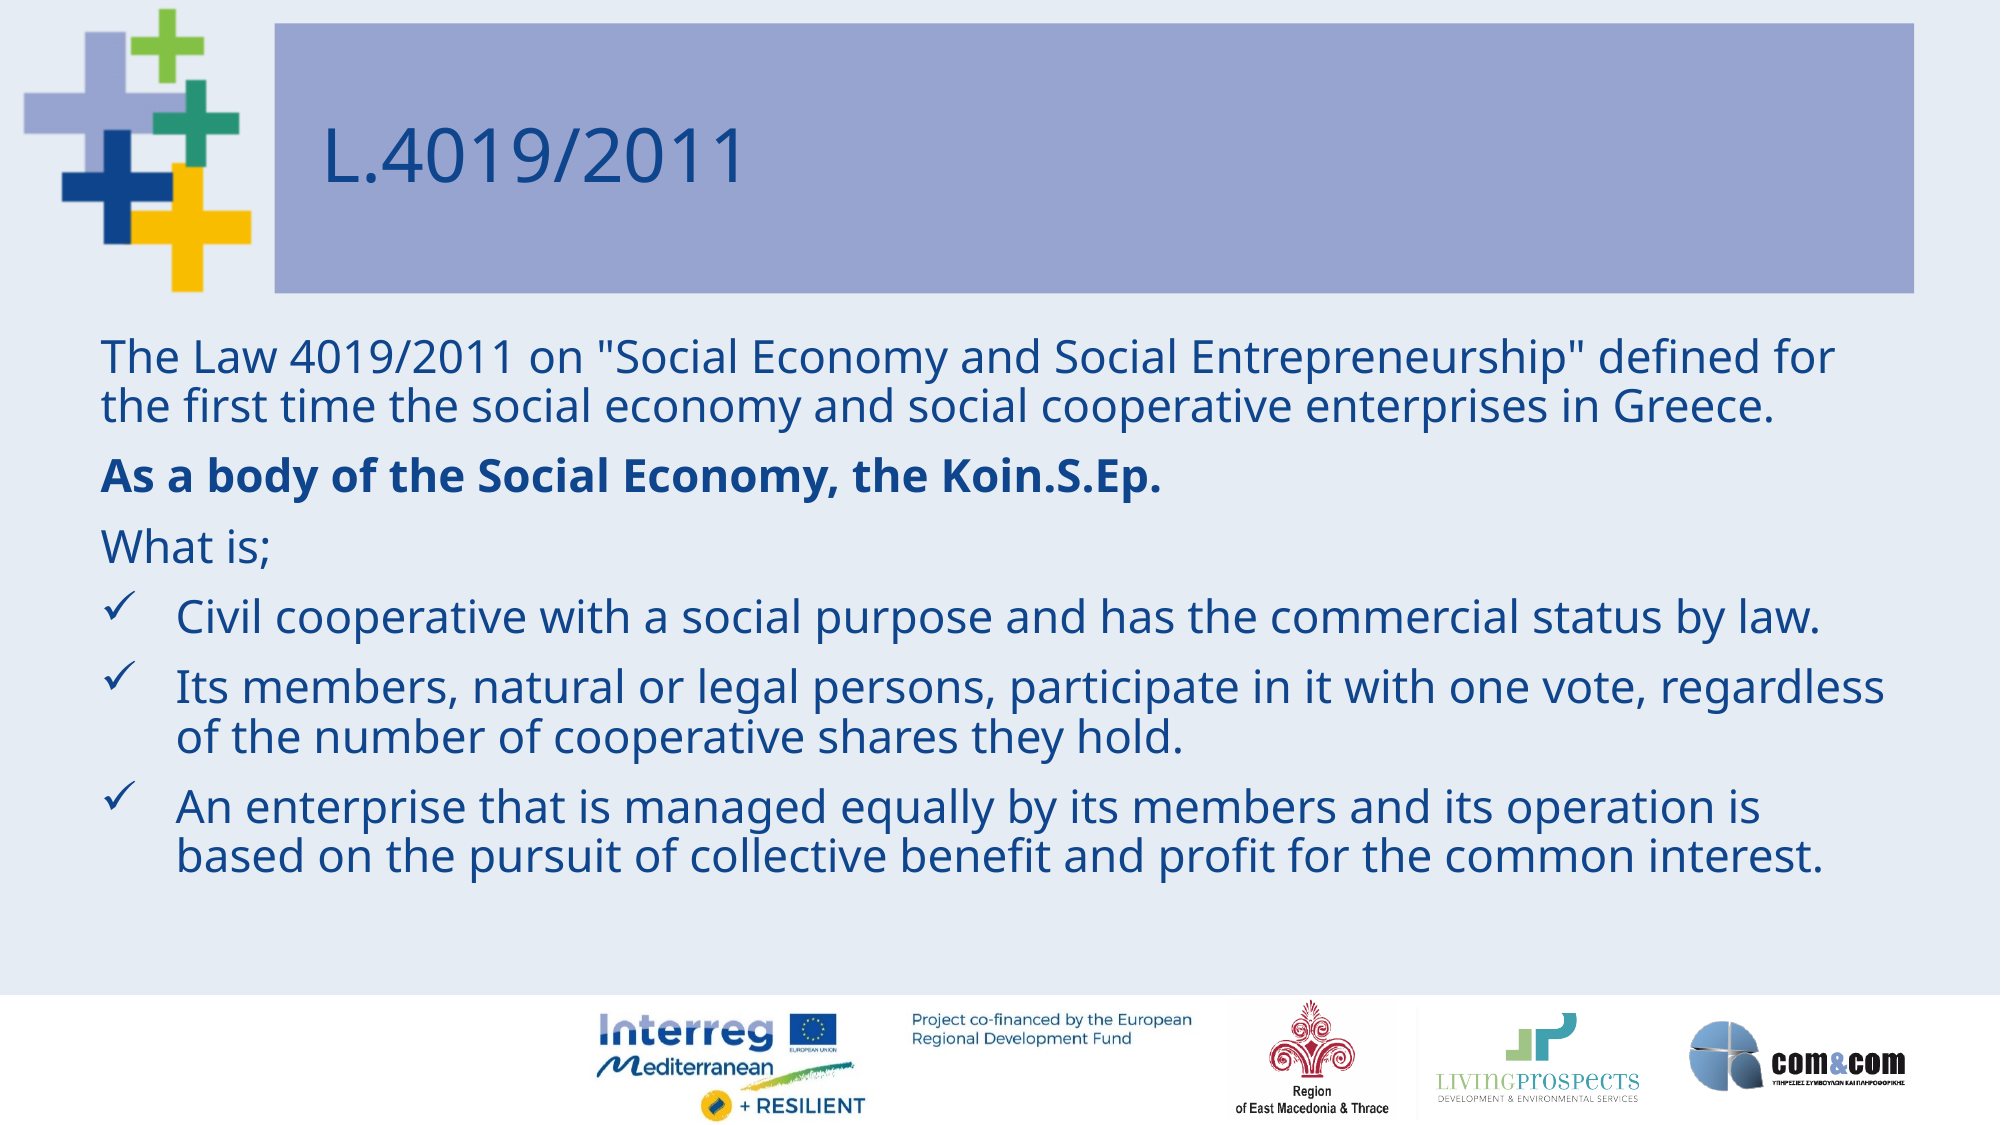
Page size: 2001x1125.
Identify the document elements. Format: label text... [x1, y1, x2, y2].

text_box [1248, 996, 1417, 1125]
picture [1670, 1009, 1926, 1111]
title L.4019/2011 [274, 23, 1915, 294]
list The Law 4019/2011 on "Social Economy and Social Entrepreneurship" defined for the first time the social economy and social cooperative enterprises in Greece. As a body of the Social Economy, the Koin.S.Ep. What is; Civil cooperative with a social purpose and has the commercial status by law. Its members, natural or legal persons, participate in it with one vote, regardless of the number of cooperative shares they hold. An enterprise that is managed equally by its members and its operation is based on the pursuit of collective benefit and profit for the common interest. [85, 326, 1915, 968]
picture [545, 995, 1639, 1125]
